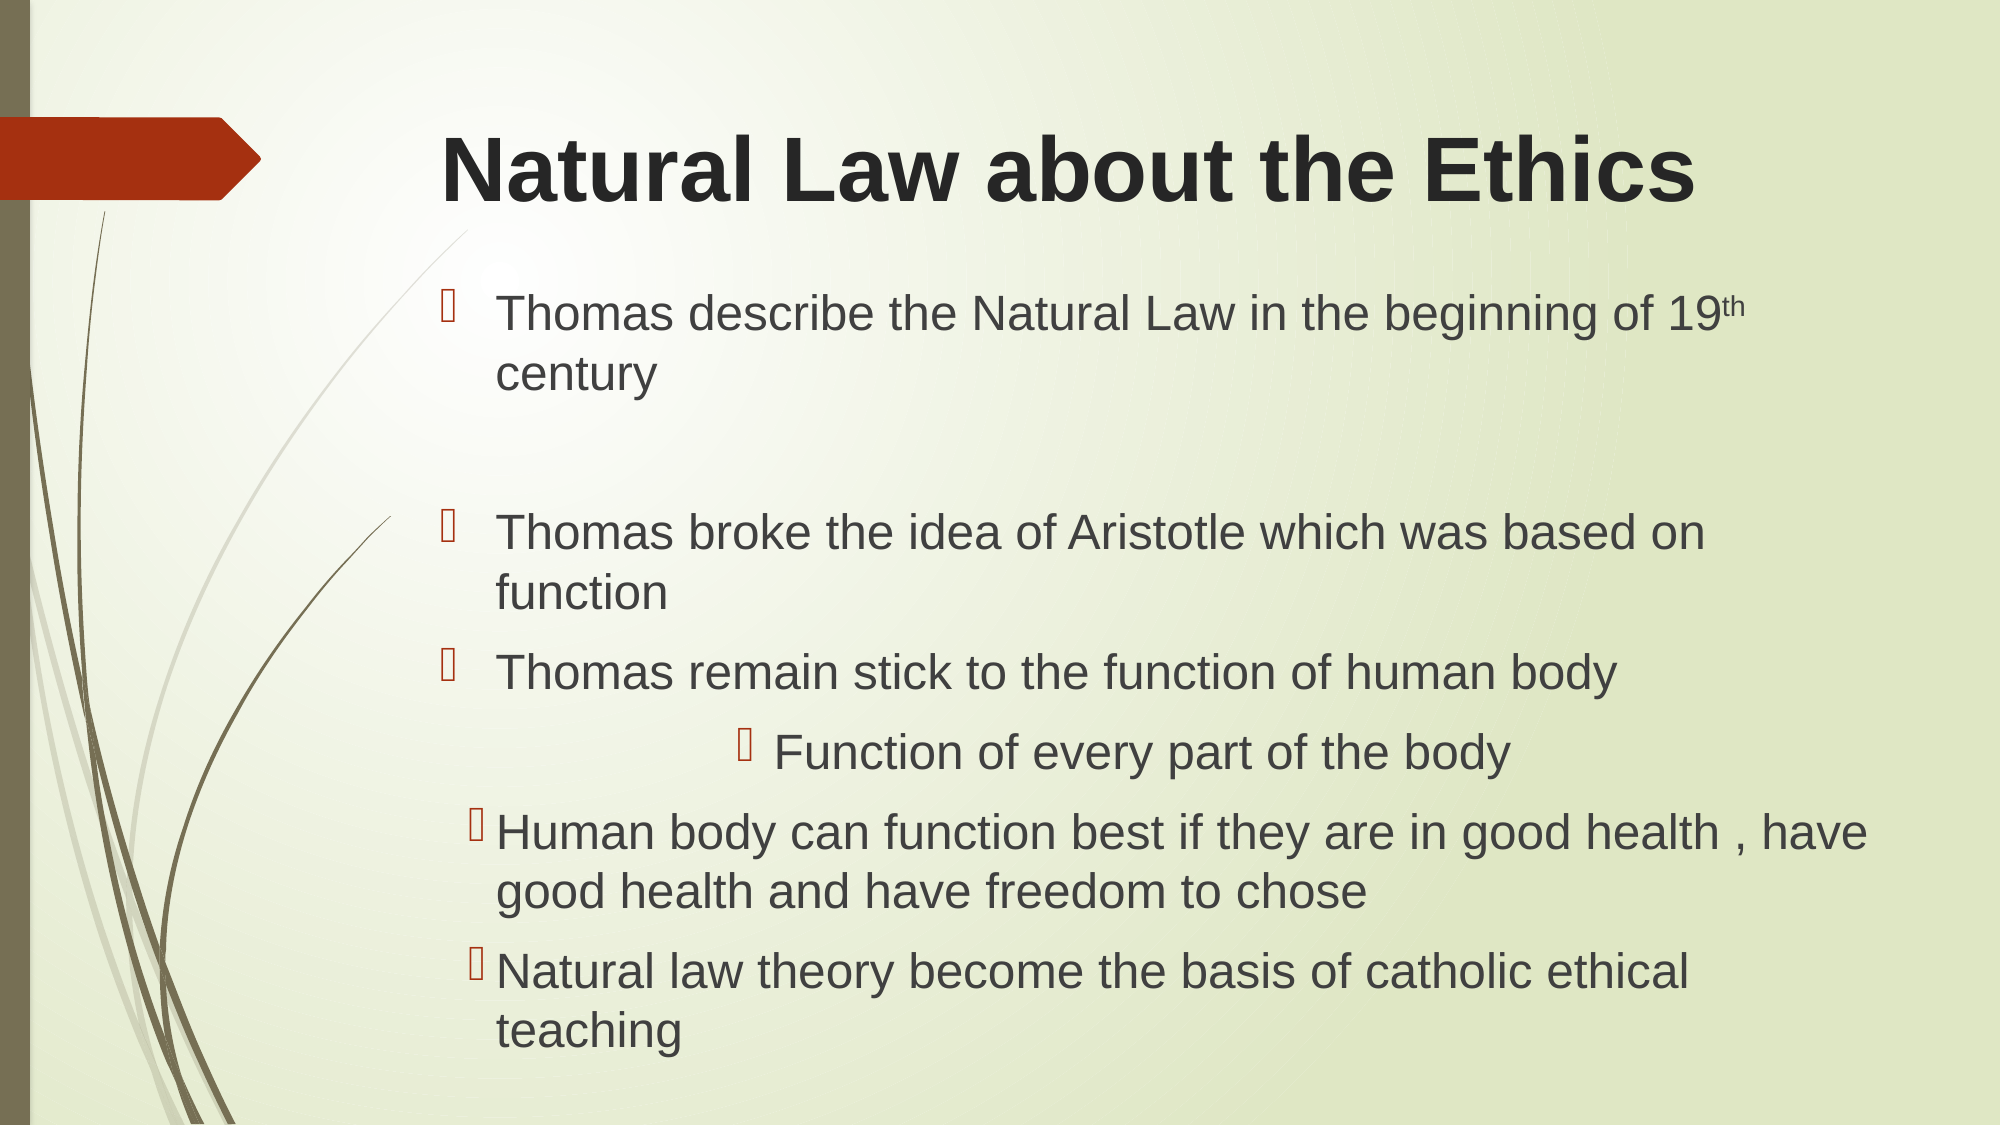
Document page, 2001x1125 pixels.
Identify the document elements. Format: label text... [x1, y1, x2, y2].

list Thomas describe the Natural Law in the beginning of 19th century Thomas broke the idea of Aristotle which was based on function Thomas remain stick to the function of human body Function of every part of the body Human body can function best if they are in good health , have good health and have freedom to chose Natural law theory become the basis of catholic ethical teaching [424, 273, 1888, 1072]
title Natural Law about the Ethics [425, 102, 1888, 241]
